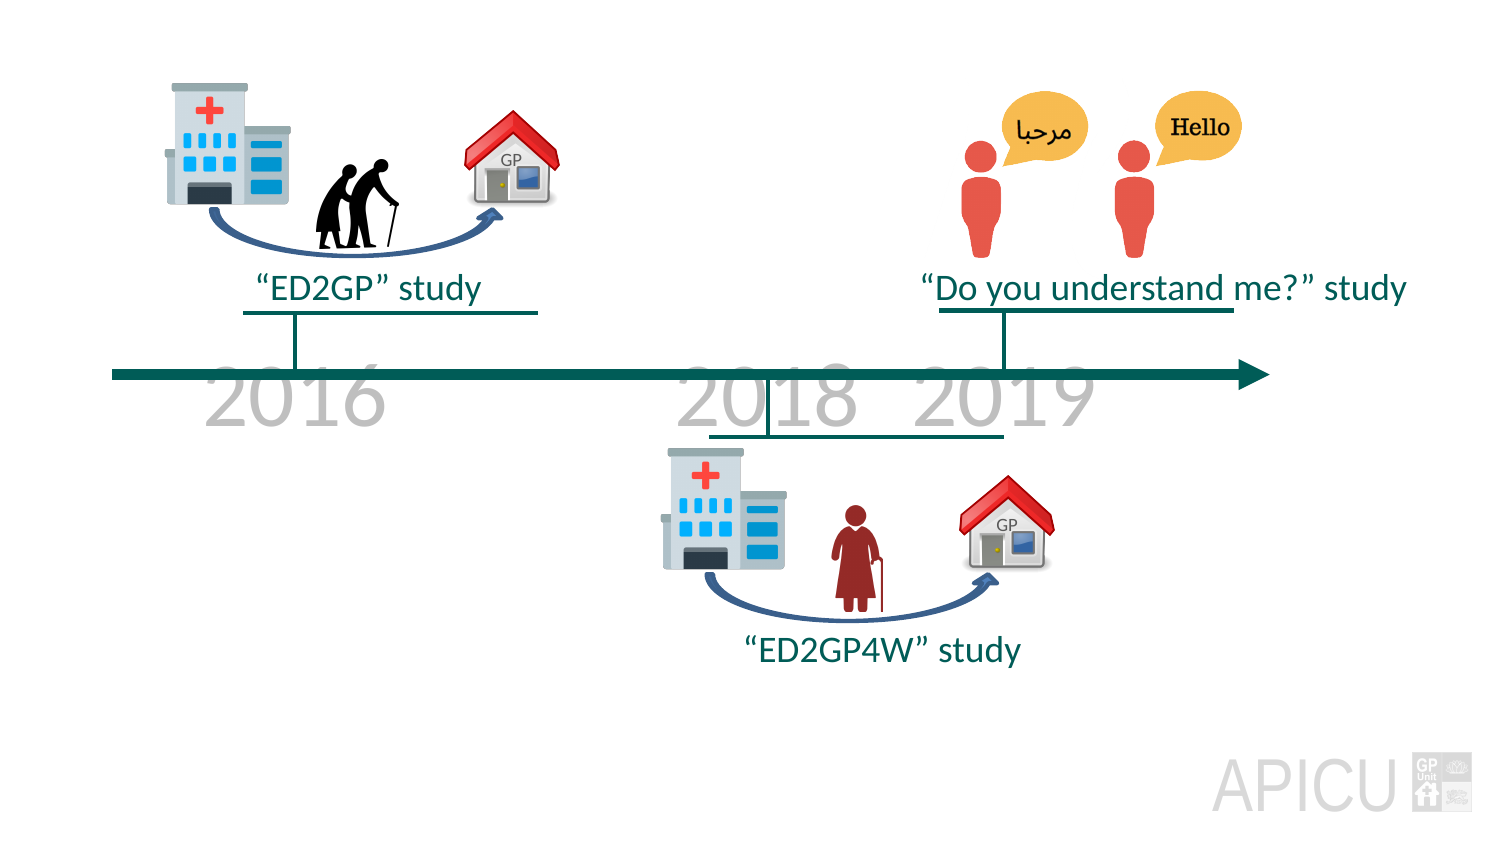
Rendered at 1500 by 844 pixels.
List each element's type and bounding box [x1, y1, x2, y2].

text_box [891, 78, 1436, 373]
text_box [657, 377, 1056, 679]
picture [1412, 752, 1472, 812]
text_box [1060, 381, 1270, 454]
text_box [111, 327, 886, 454]
text_box [162, 78, 560, 373]
